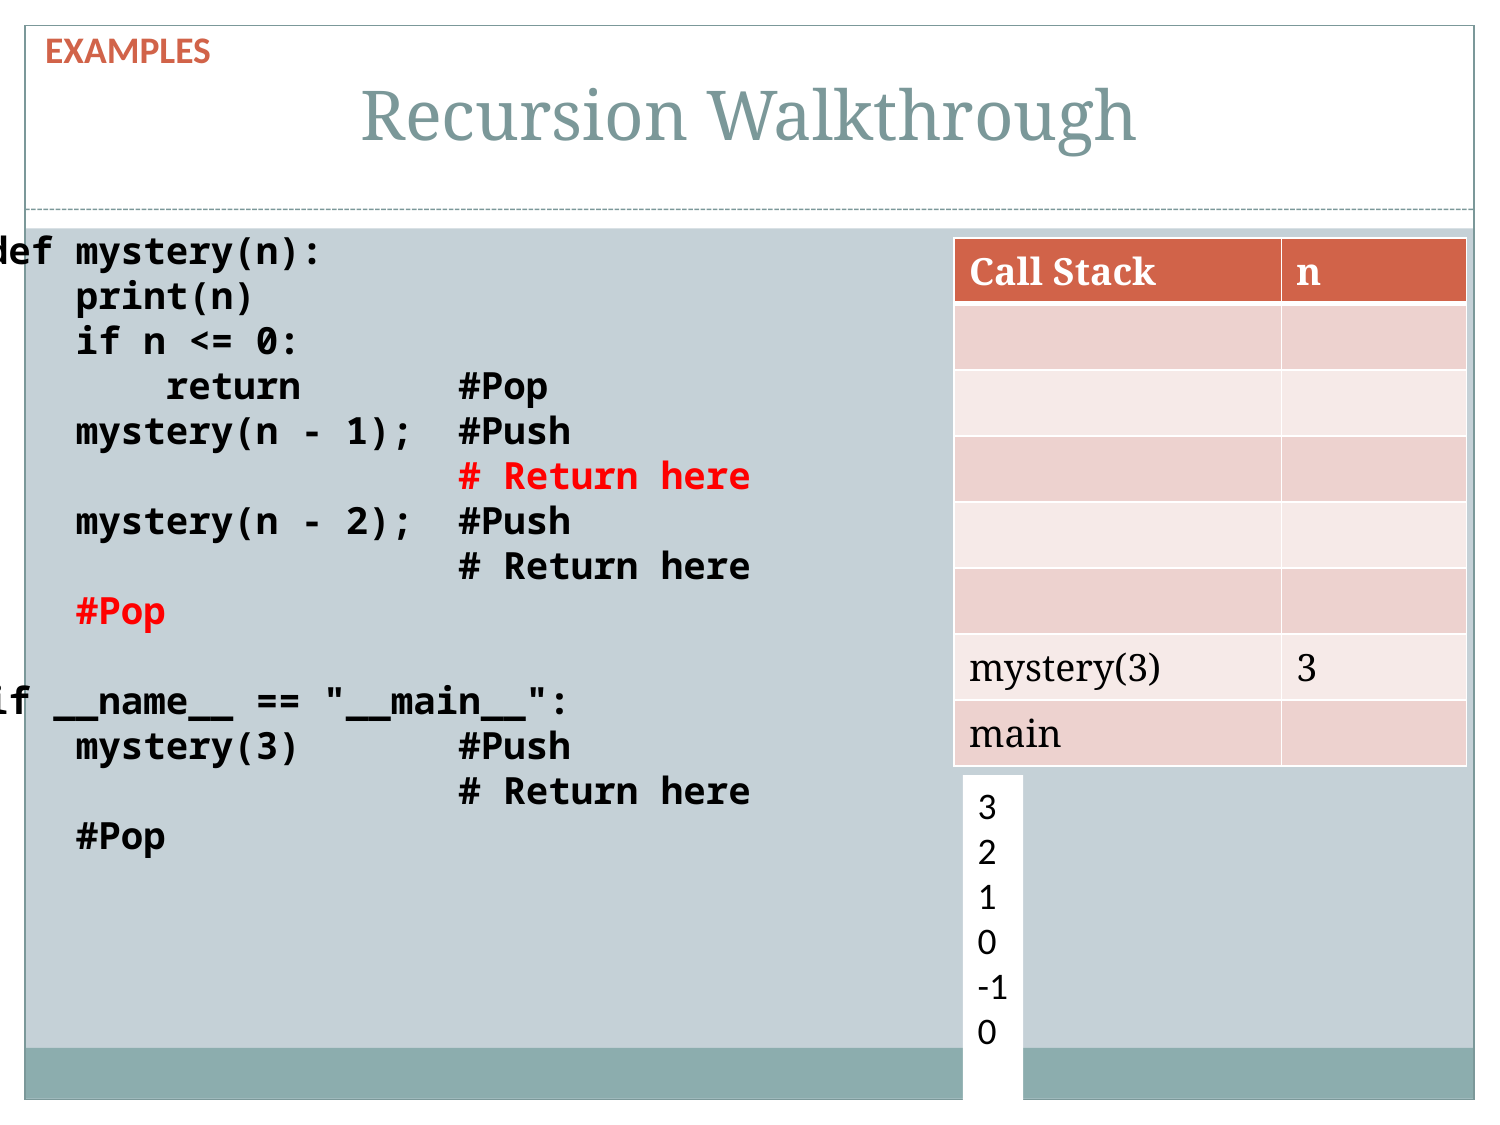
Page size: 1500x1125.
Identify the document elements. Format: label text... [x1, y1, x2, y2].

title Recursion Walkthrough [49, 37, 1450, 162]
table_header n [1282, 239, 1466, 301]
table_cell [1282, 569, 1466, 633]
text_box def mystery(n): print(n) if n <= 0: return #Pop mystery(n - 1); #Push # Return here mystery(n - 2); #Push # Return here #Pop if __name__ == "__main__": mystery(3) #Push # Return here #Pop [0, 219, 766, 865]
table_cell [955, 503, 1281, 567]
table_cell [955, 437, 1281, 501]
table_cell [1282, 701, 1466, 765]
table_cell [955, 371, 1281, 435]
table_cell [1282, 437, 1466, 501]
table_cell 3 [1282, 635, 1466, 699]
table_cell main [955, 701, 1281, 765]
table_cell mystery(3) [955, 635, 1281, 699]
text_box 3 2 1 0 -1 0 [962, 775, 1024, 1105]
table_cell [955, 569, 1281, 633]
table_cell [955, 306, 1281, 369]
text_box examples [30, 19, 227, 79]
table_cell [1282, 503, 1466, 567]
table_cell [1282, 371, 1466, 435]
table_cell [1282, 306, 1466, 369]
table_header Call Stack [955, 239, 1281, 301]
